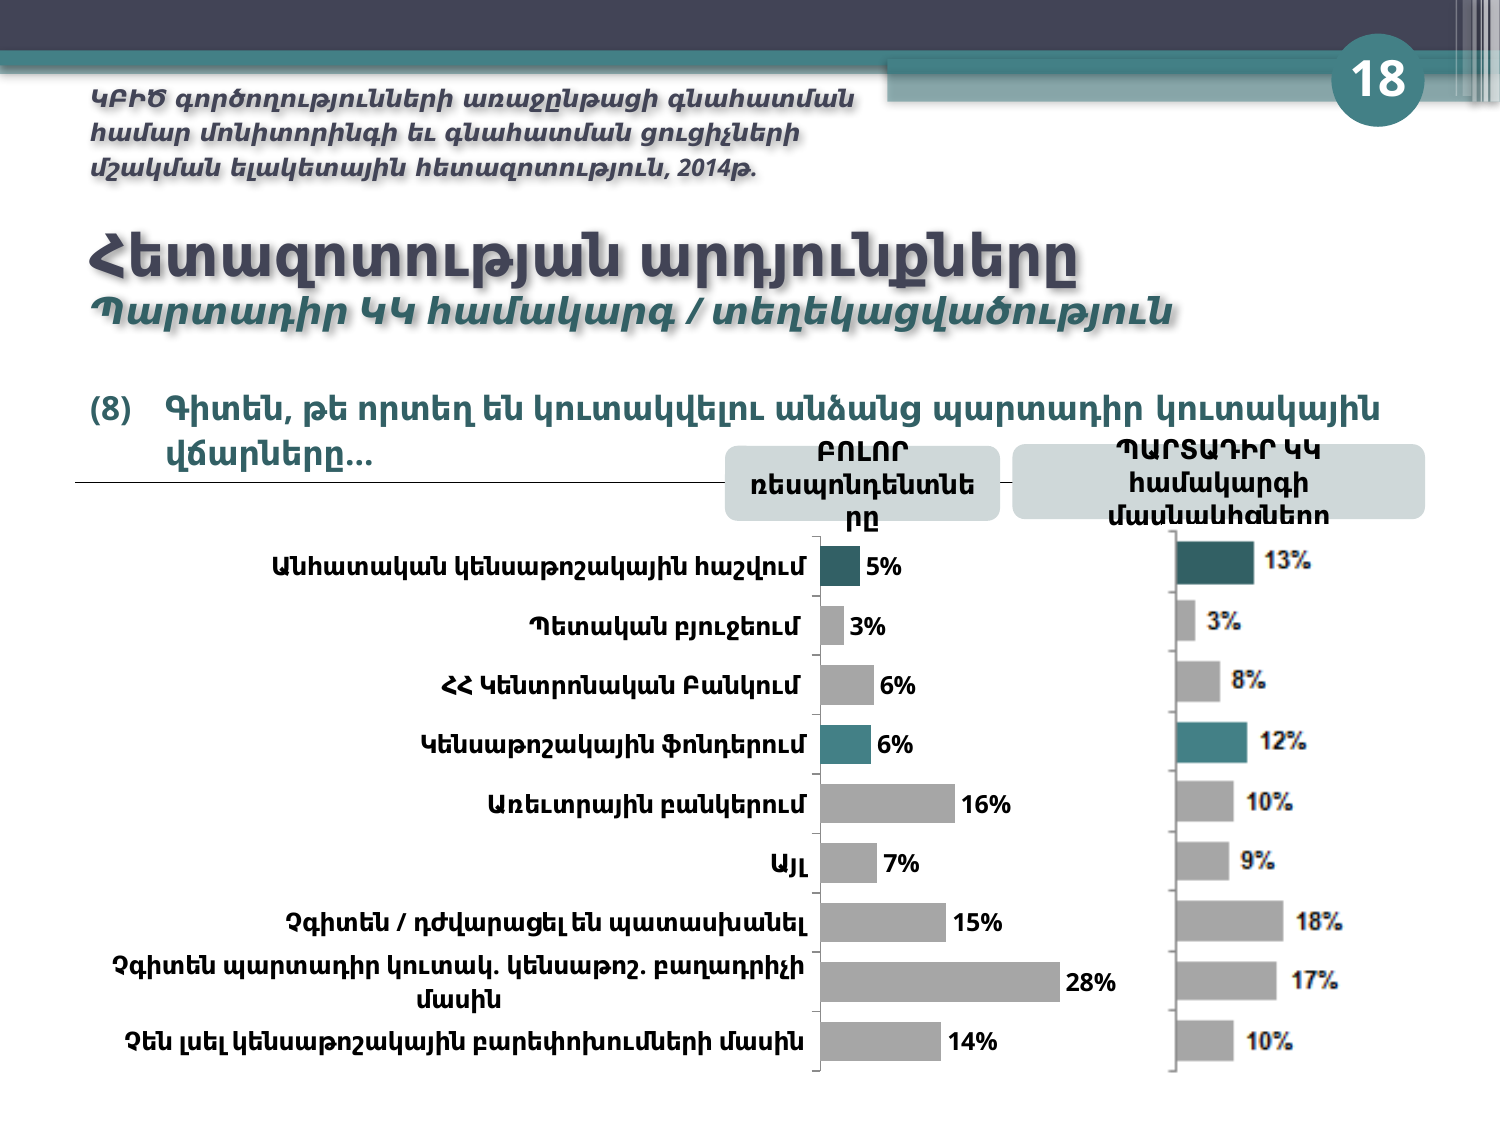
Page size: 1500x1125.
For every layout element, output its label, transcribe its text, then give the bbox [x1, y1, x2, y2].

text_box 18 [1331, 33, 1425, 127]
text_box ԲՈԼՈՐ ռեսպոնդենտները [723, 444, 1002, 511]
title Հետազոտության արդյունքները Պարտադիր ԿԿ համակարգ / տեղեկացվածություն [75, 187, 1425, 363]
chart [62, 512, 1500, 1125]
text_box ԿԲԻԾ գործողությունների առաջընթացի գնահատման համար մոնիտորինգի եւ գնահատման ցուցիչների մշակման ելակետային հետազոտություն, 2014թ. [74, 69, 900, 190]
table_header Գիտեն, թե որտեղ են կուտակվելու անձանց պարտադիր կուտակային վճարները… [150, 377, 1425, 482]
picture [1162, 524, 1355, 1082]
table_header (8) [75, 377, 150, 482]
text_box ՊԱՐՏԱԴԻՐ ԿԿ համակարգի մասնակիցները [1010, 442, 1427, 511]
